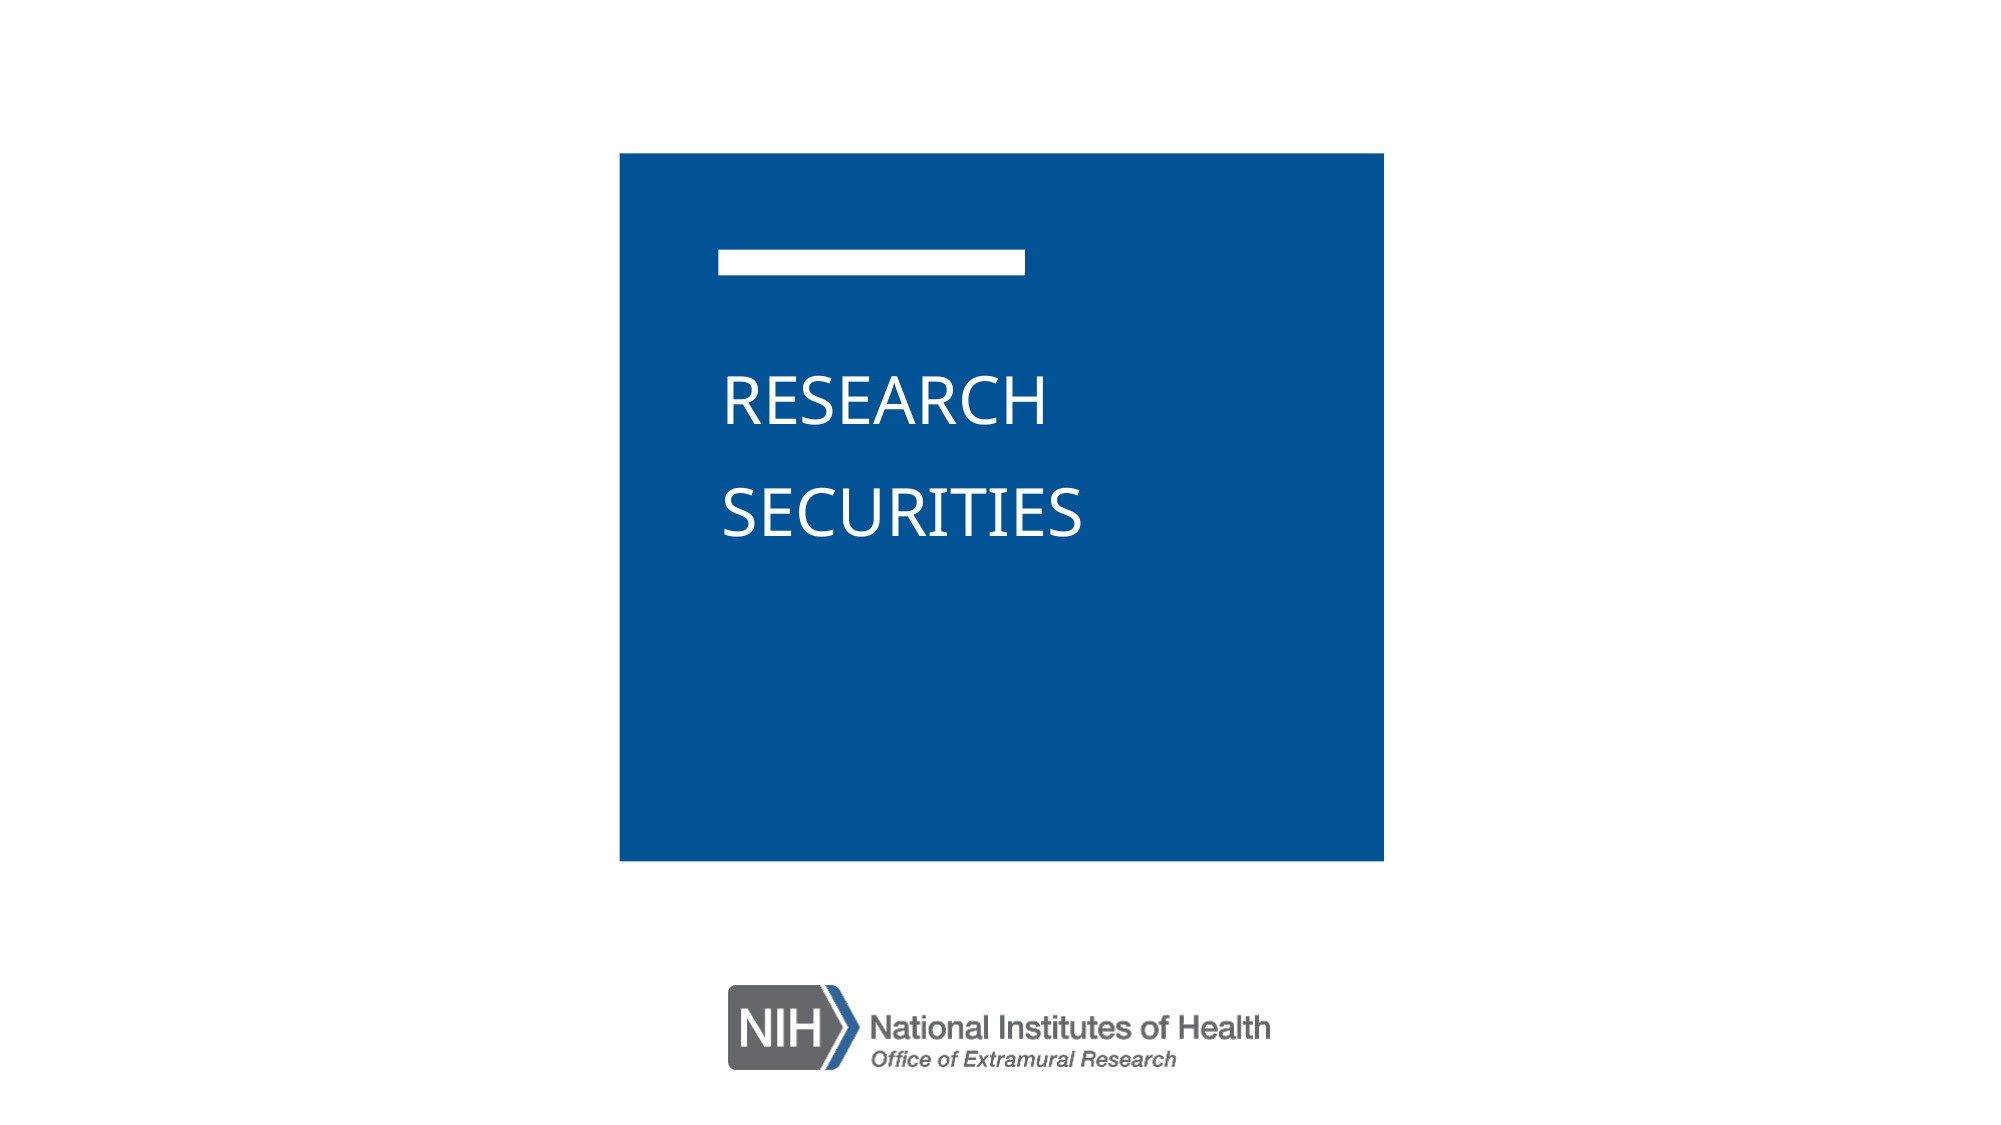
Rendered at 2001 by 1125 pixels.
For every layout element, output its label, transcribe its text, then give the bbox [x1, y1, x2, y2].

picture [728, 985, 1270, 1070]
title Research securities [706, 317, 1327, 808]
